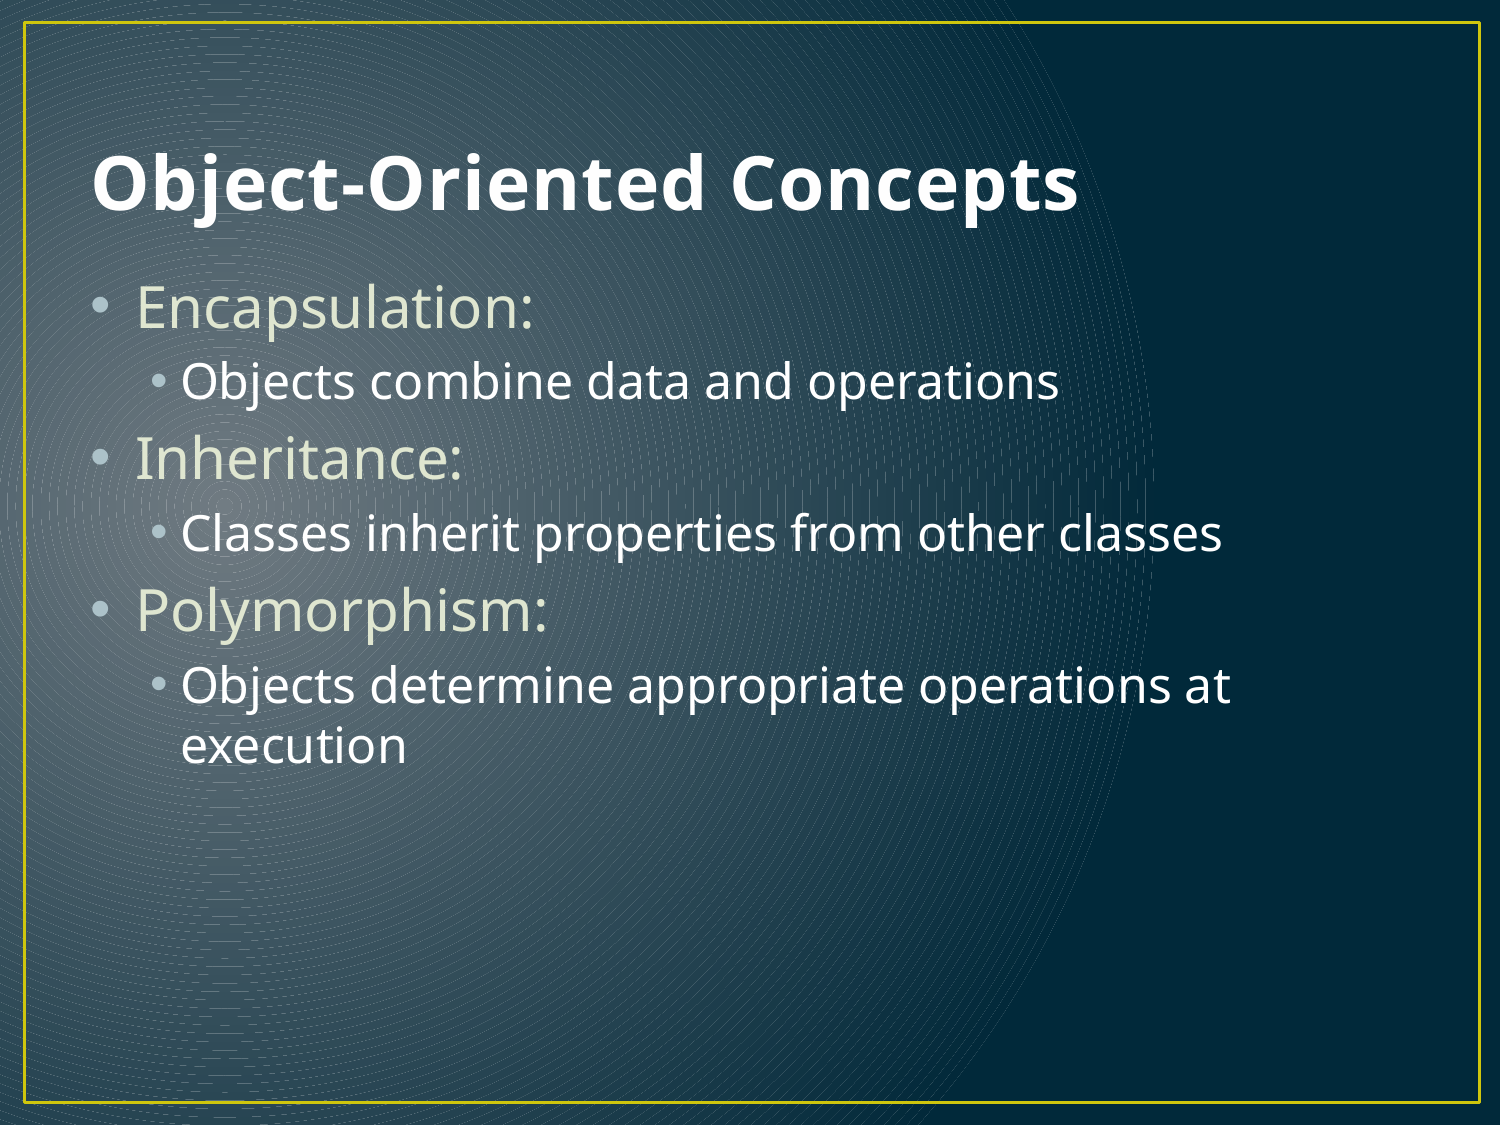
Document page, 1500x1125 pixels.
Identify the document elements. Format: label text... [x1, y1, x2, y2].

list Encapsulation: Objects combine data and operations Inheritance: Classes inherit properties from other classes Polymorphism: Objects determine appropriate operations at execution [75, 262, 1425, 1005]
title Object-Oriented Concepts [75, 45, 1425, 233]
